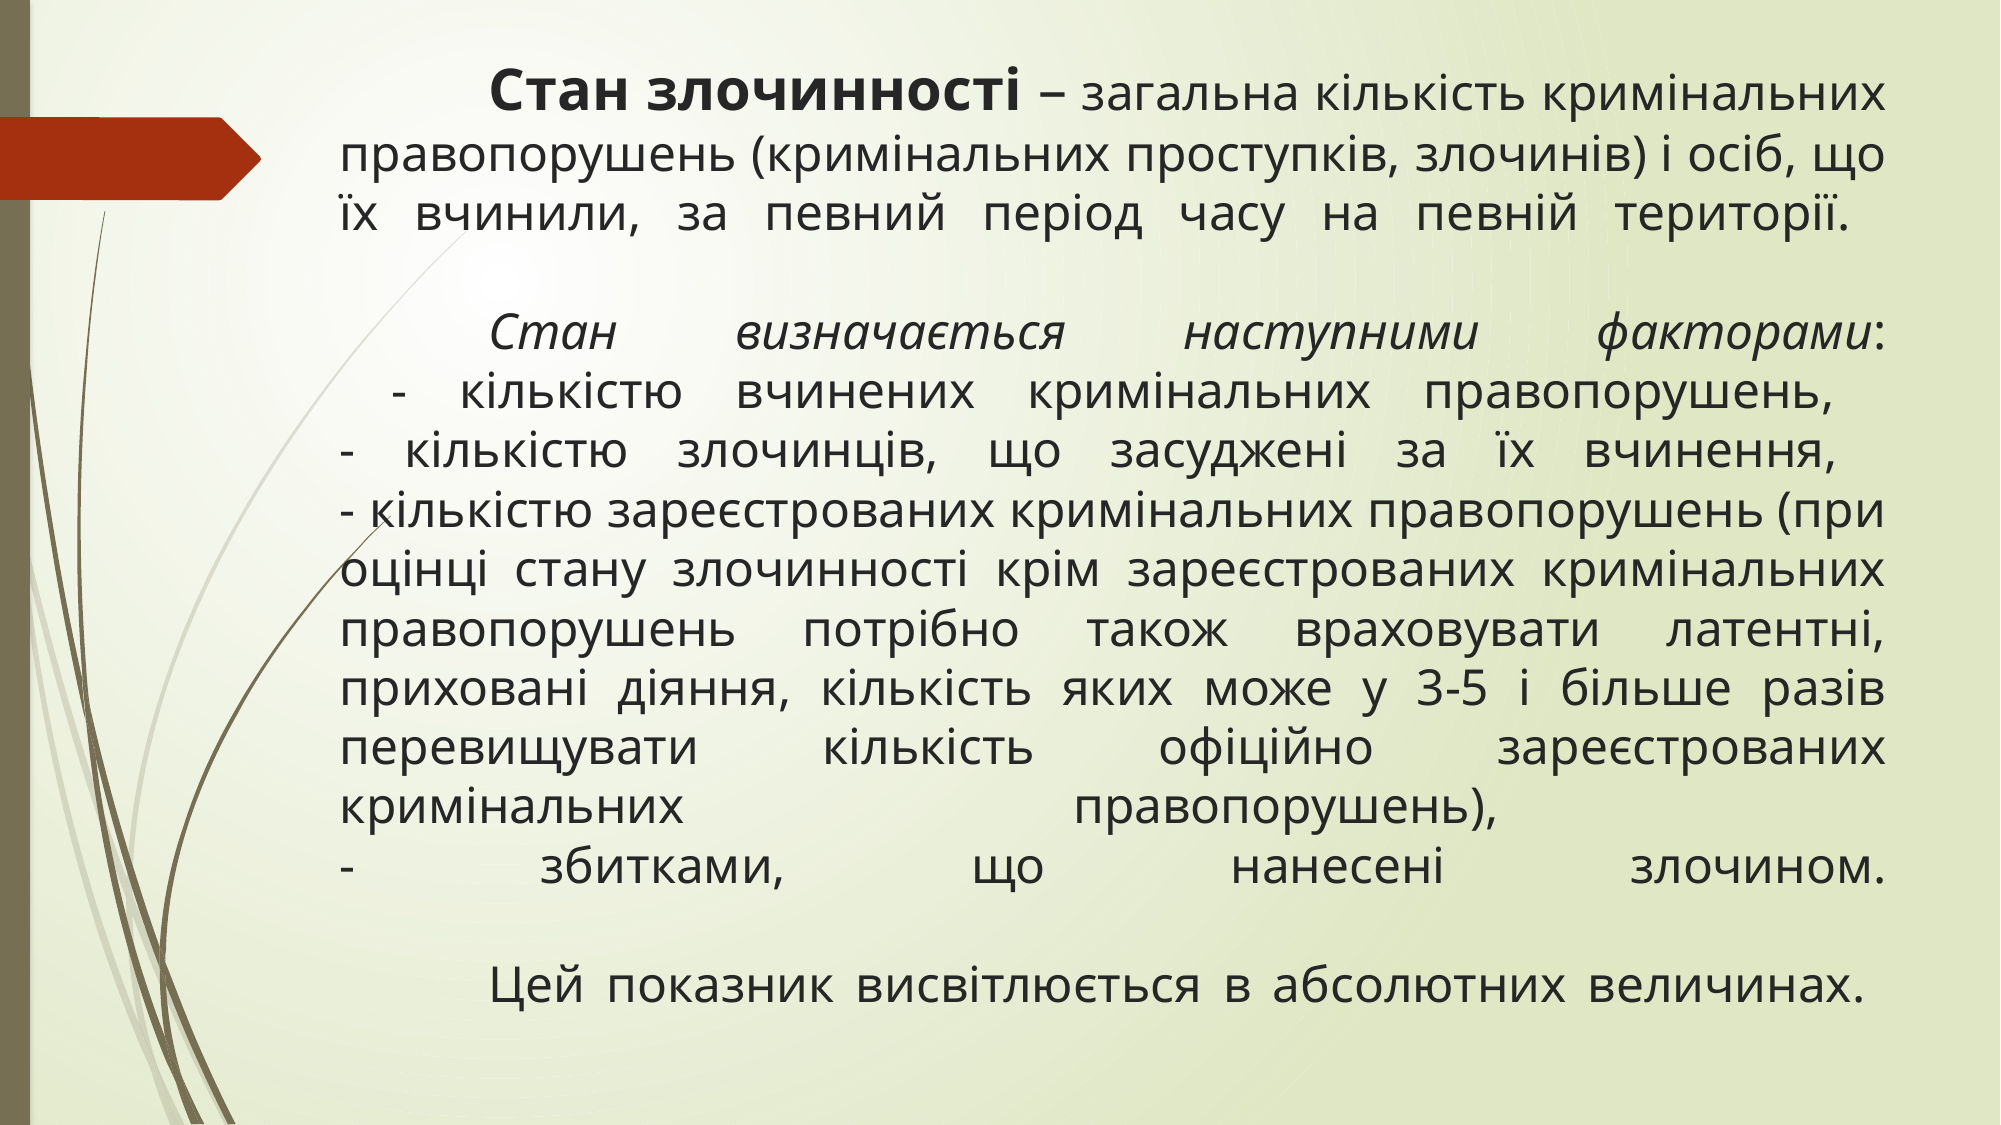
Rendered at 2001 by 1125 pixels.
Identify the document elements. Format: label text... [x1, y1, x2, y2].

title Стан злочинності – загальна кількість кримінальних правопорушень (кримінальних проступків, злочинів) і осіб, що їх вчинили, за певний період часу на певній території. Стан визначається наступними факторами: - кількістю вчинених кримінальних правопорушень, - кількістю злочинців, що засуджені за їх вчинення, - кількістю зареєстрованих кримінальних правопорушень (при оцінці стану злочинності крім зареєстрованих кримінальних правопорушень потрібно також враховувати латентні, приховані діяння, кількість яких може у 3-5 і більше разів перевищувати кількість офіційно зареєстрованих кримінальних правопорушень), - збитками, що нанесені злочином. Цей показник висвітлюється в абсолютних величинах. [324, 45, 1902, 1094]
